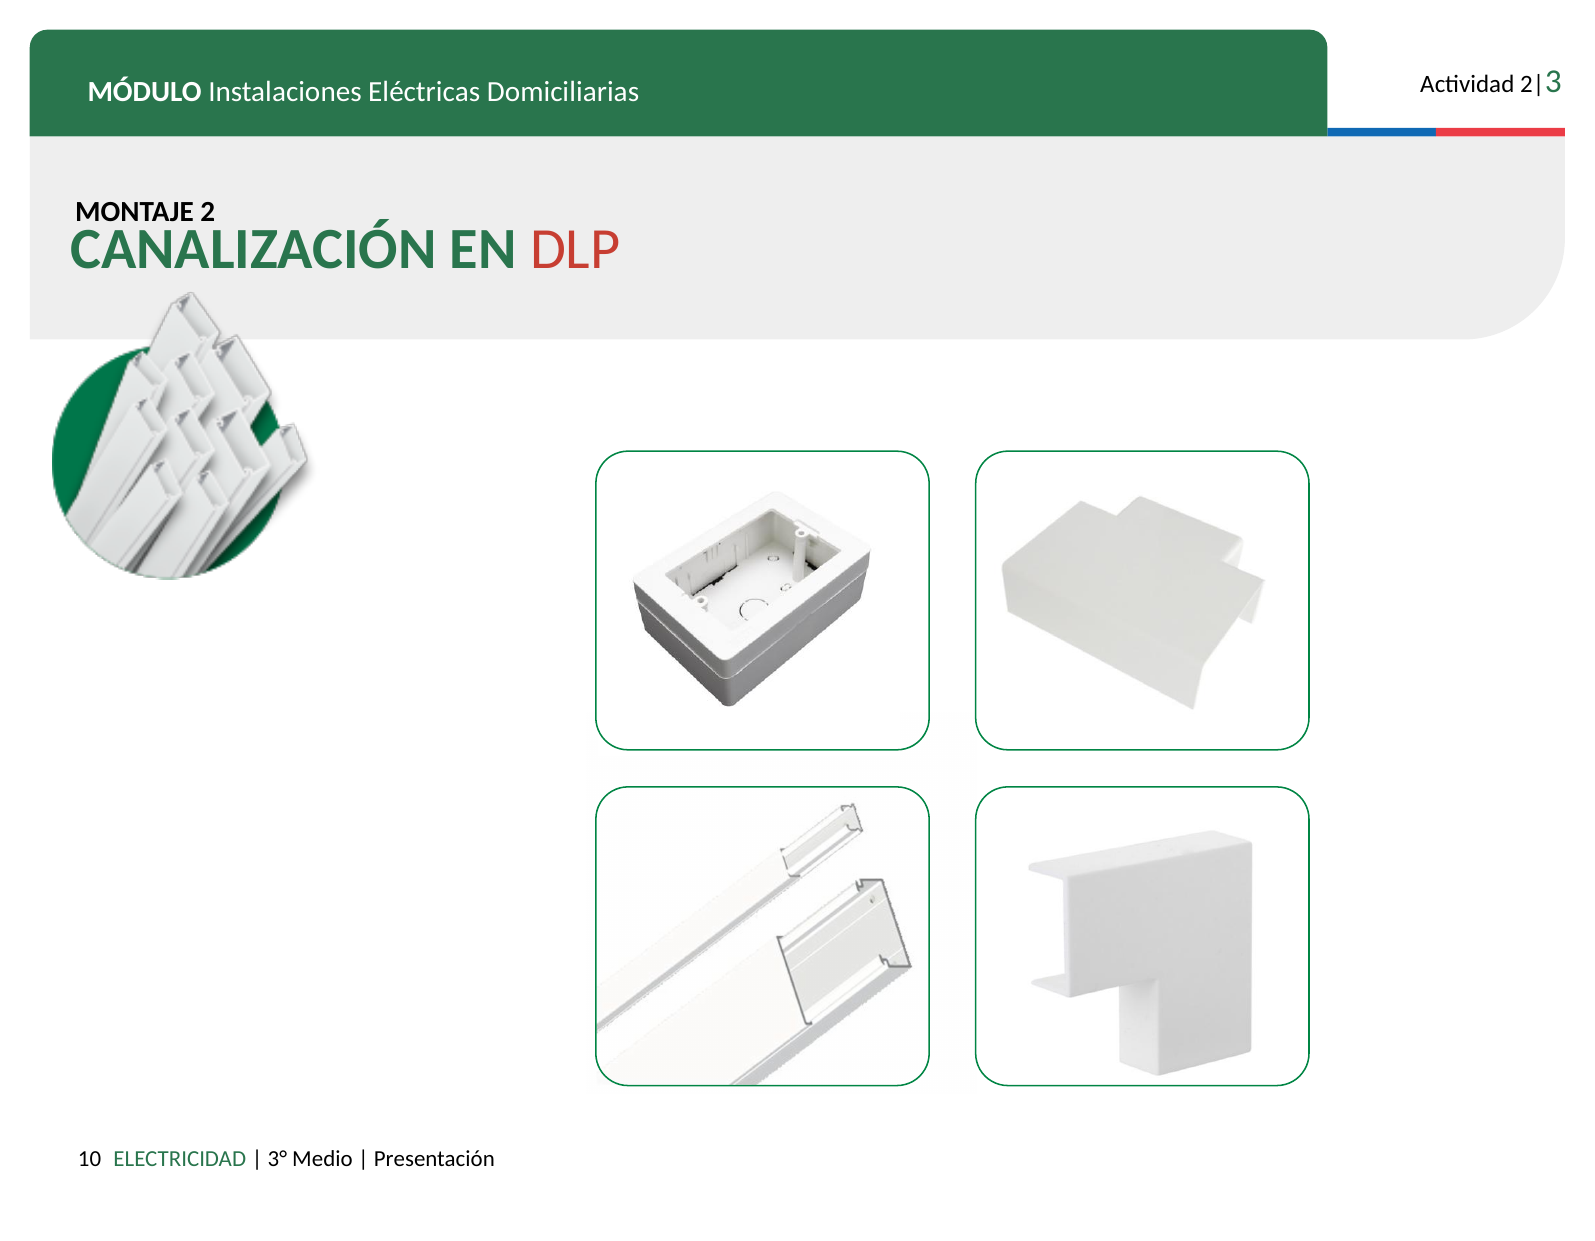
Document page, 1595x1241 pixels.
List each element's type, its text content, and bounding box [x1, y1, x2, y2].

text_box MONTAJE 2 [60, 197, 832, 223]
text_box [977, 786, 1310, 1086]
text_box [975, 451, 1310, 750]
picture [52, 291, 320, 580]
picture [587, 447, 977, 1099]
picture [994, 463, 1272, 741]
text_box [905, 452, 930, 706]
picture [1011, 827, 1272, 1079]
text_box CANALIZACIÓN EN DLP [55, 226, 1525, 279]
